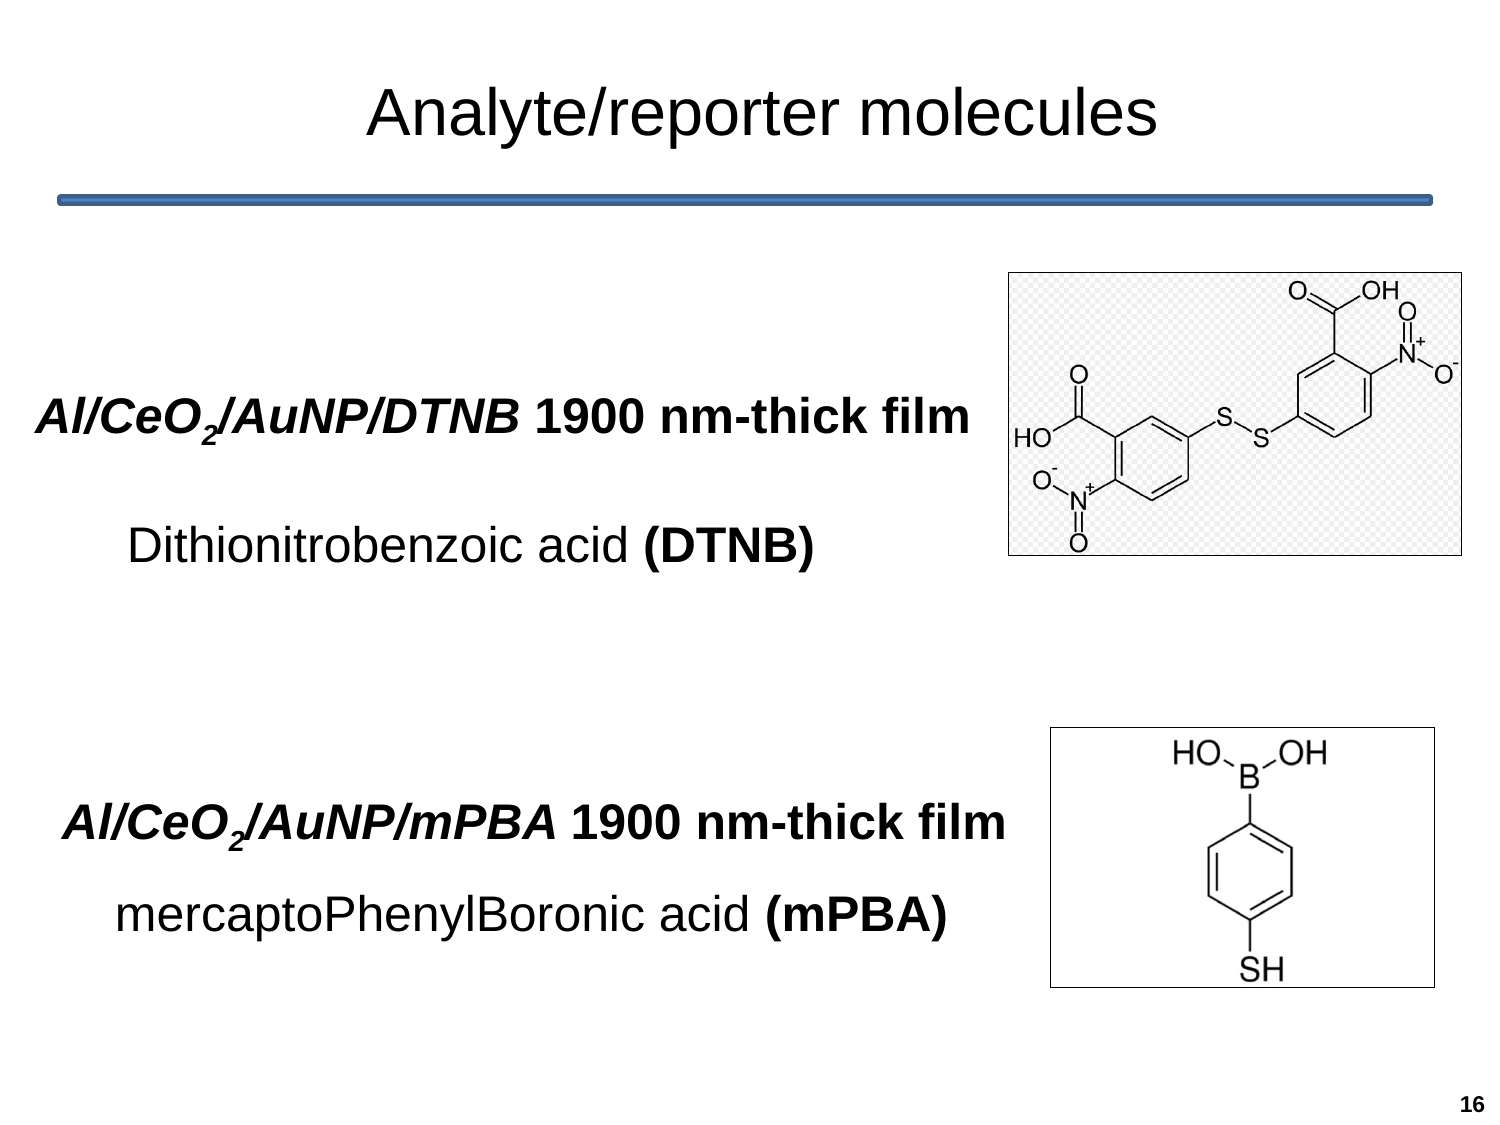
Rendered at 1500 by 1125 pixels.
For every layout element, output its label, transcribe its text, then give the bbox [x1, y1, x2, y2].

text_box 16 [1149, 1065, 1500, 1125]
text_box [57, 194, 1434, 206]
text_box Analyte/reporter molecules [351, 61, 1175, 157]
picture [1008, 271, 1462, 556]
text_box mercaptoPhenylBoronic acid (mPBA) [100, 873, 988, 949]
text_box Dithionitrobenzoic acid (DTNB) [112, 454, 976, 580]
text_box Al/CeO2/AuNP/DTNB 1900 nm-thick film [20, 375, 986, 459]
picture [1049, 727, 1435, 988]
text_box Al/CeO2/AuNP/mPBA 1900 nm-thick film [47, 781, 1023, 865]
